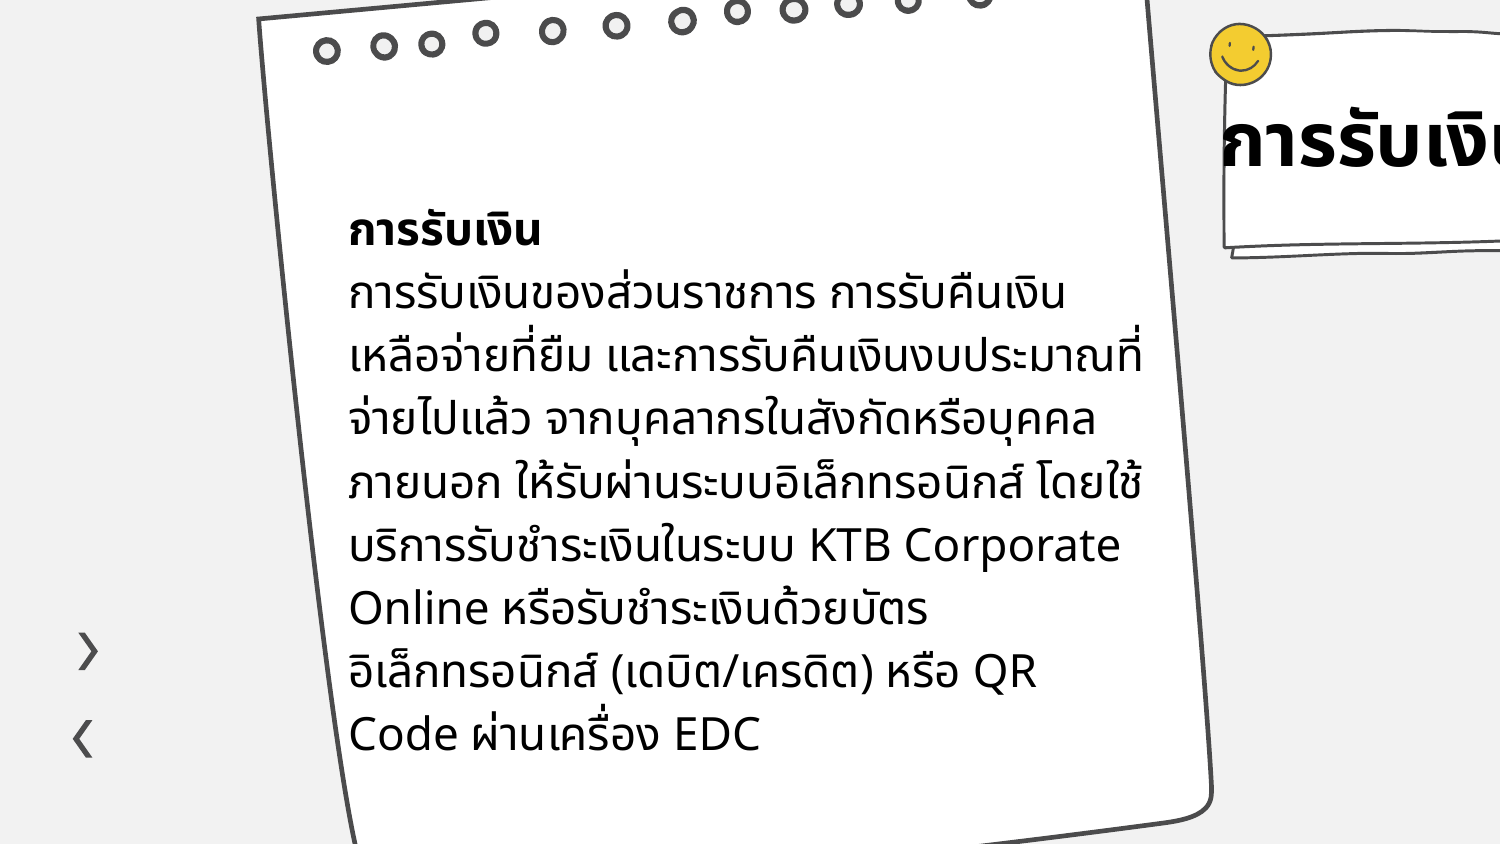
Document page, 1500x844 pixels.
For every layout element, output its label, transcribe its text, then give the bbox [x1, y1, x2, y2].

text_box [72, 720, 93, 758]
text_box การรับเงิน [1185, 84, 1500, 190]
text_box การรับเงิน การรับเงินของส่วนราชการ การรับคืนเงินเหลือจ่ายที่ยืม และการรับคืนเงินงบประมาณที่จ่ายไปแล้ว จากบุคลากรในสังกัดหรือบุคคลภายนอก ให้รับผ่านระบบอิเล็กทรอนิกส์ โดยใช้บริการรับชำระเงินในระบบ KTB Corporate Online หรือรับชำระเงินด้วยบัตรอิเล็กทรอนิกส์ (เดบิต/เครดิต) หรือ QR Code ผ่านเครื่อง EDC [314, 176, 1165, 733]
text_box [78, 632, 98, 671]
